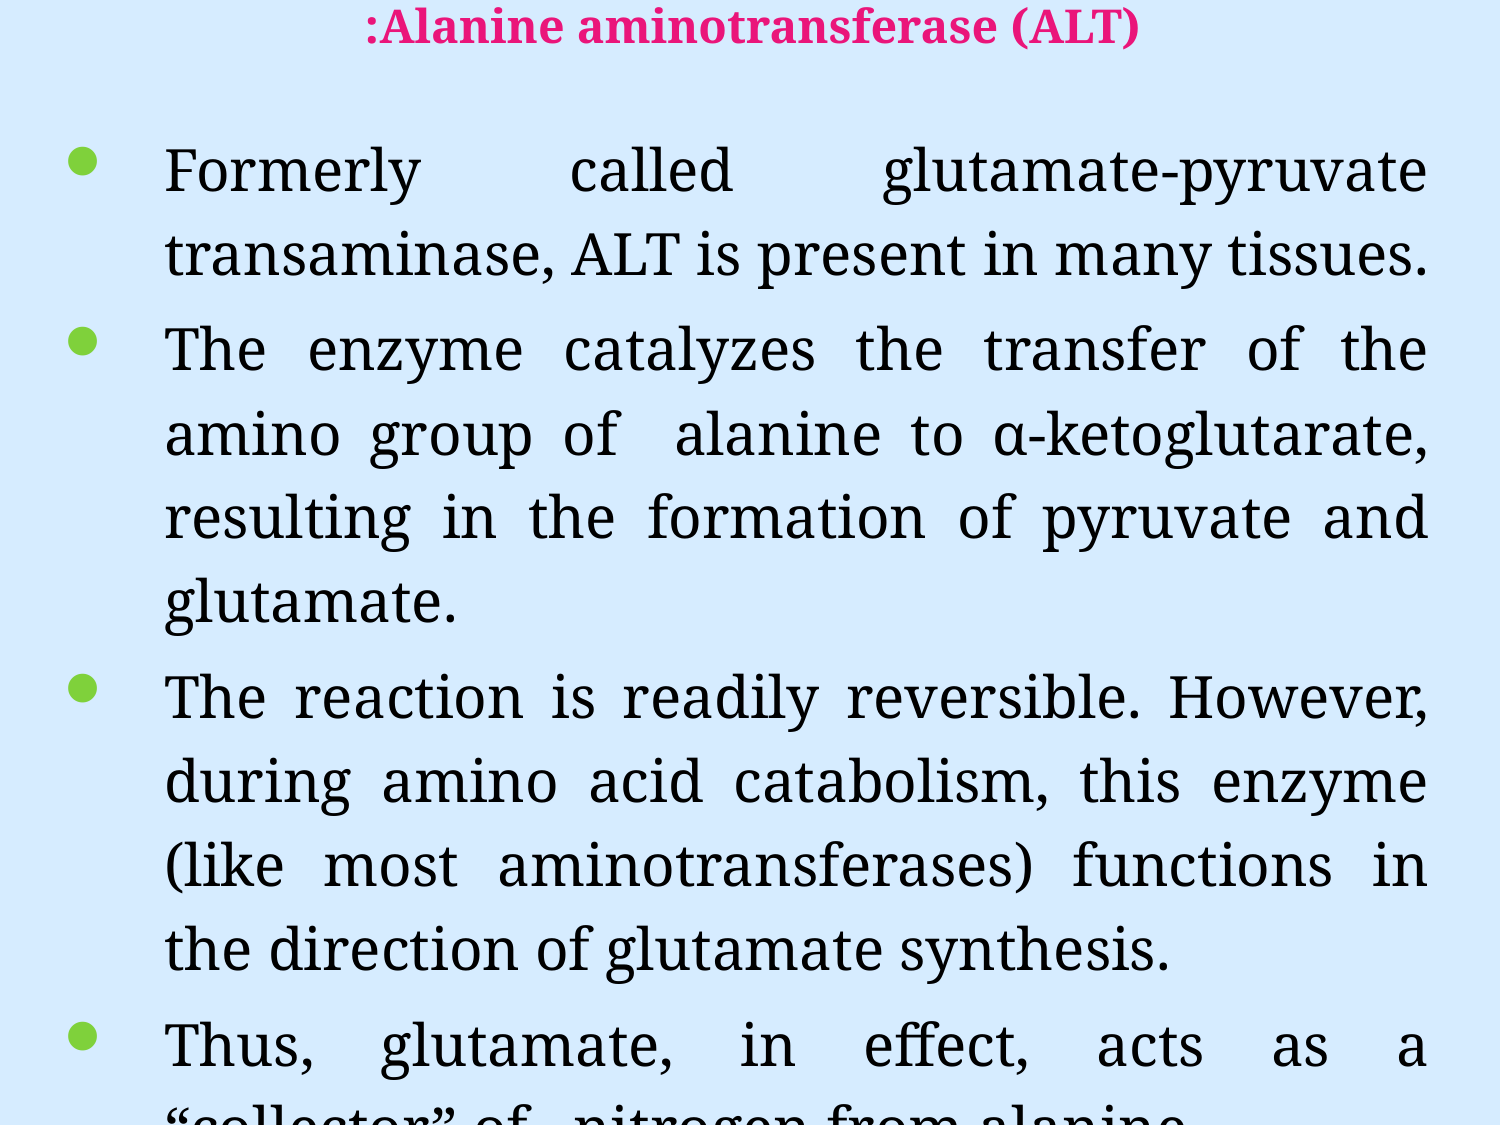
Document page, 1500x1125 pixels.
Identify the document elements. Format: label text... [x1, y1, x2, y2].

list Formerly called glutamate-pyruvate transaminase, ALT is present in many tissues. The enzyme catalyzes the transfer of the amino group of alanine to α-ketoglutarate, resulting in the formation of pyruvate and glutamate. The reaction is readily reversible. However, during amino acid catabolism, this enzyme (like most aminotransferases) functions in the direction of glutamate synthesis. Thus, glutamate, in effect, acts as a “collector” of .nitrogen from alanine [49, 56, 1445, 870]
title Alanine aminotransferase (ALT): [46, 0, 1447, 173]
